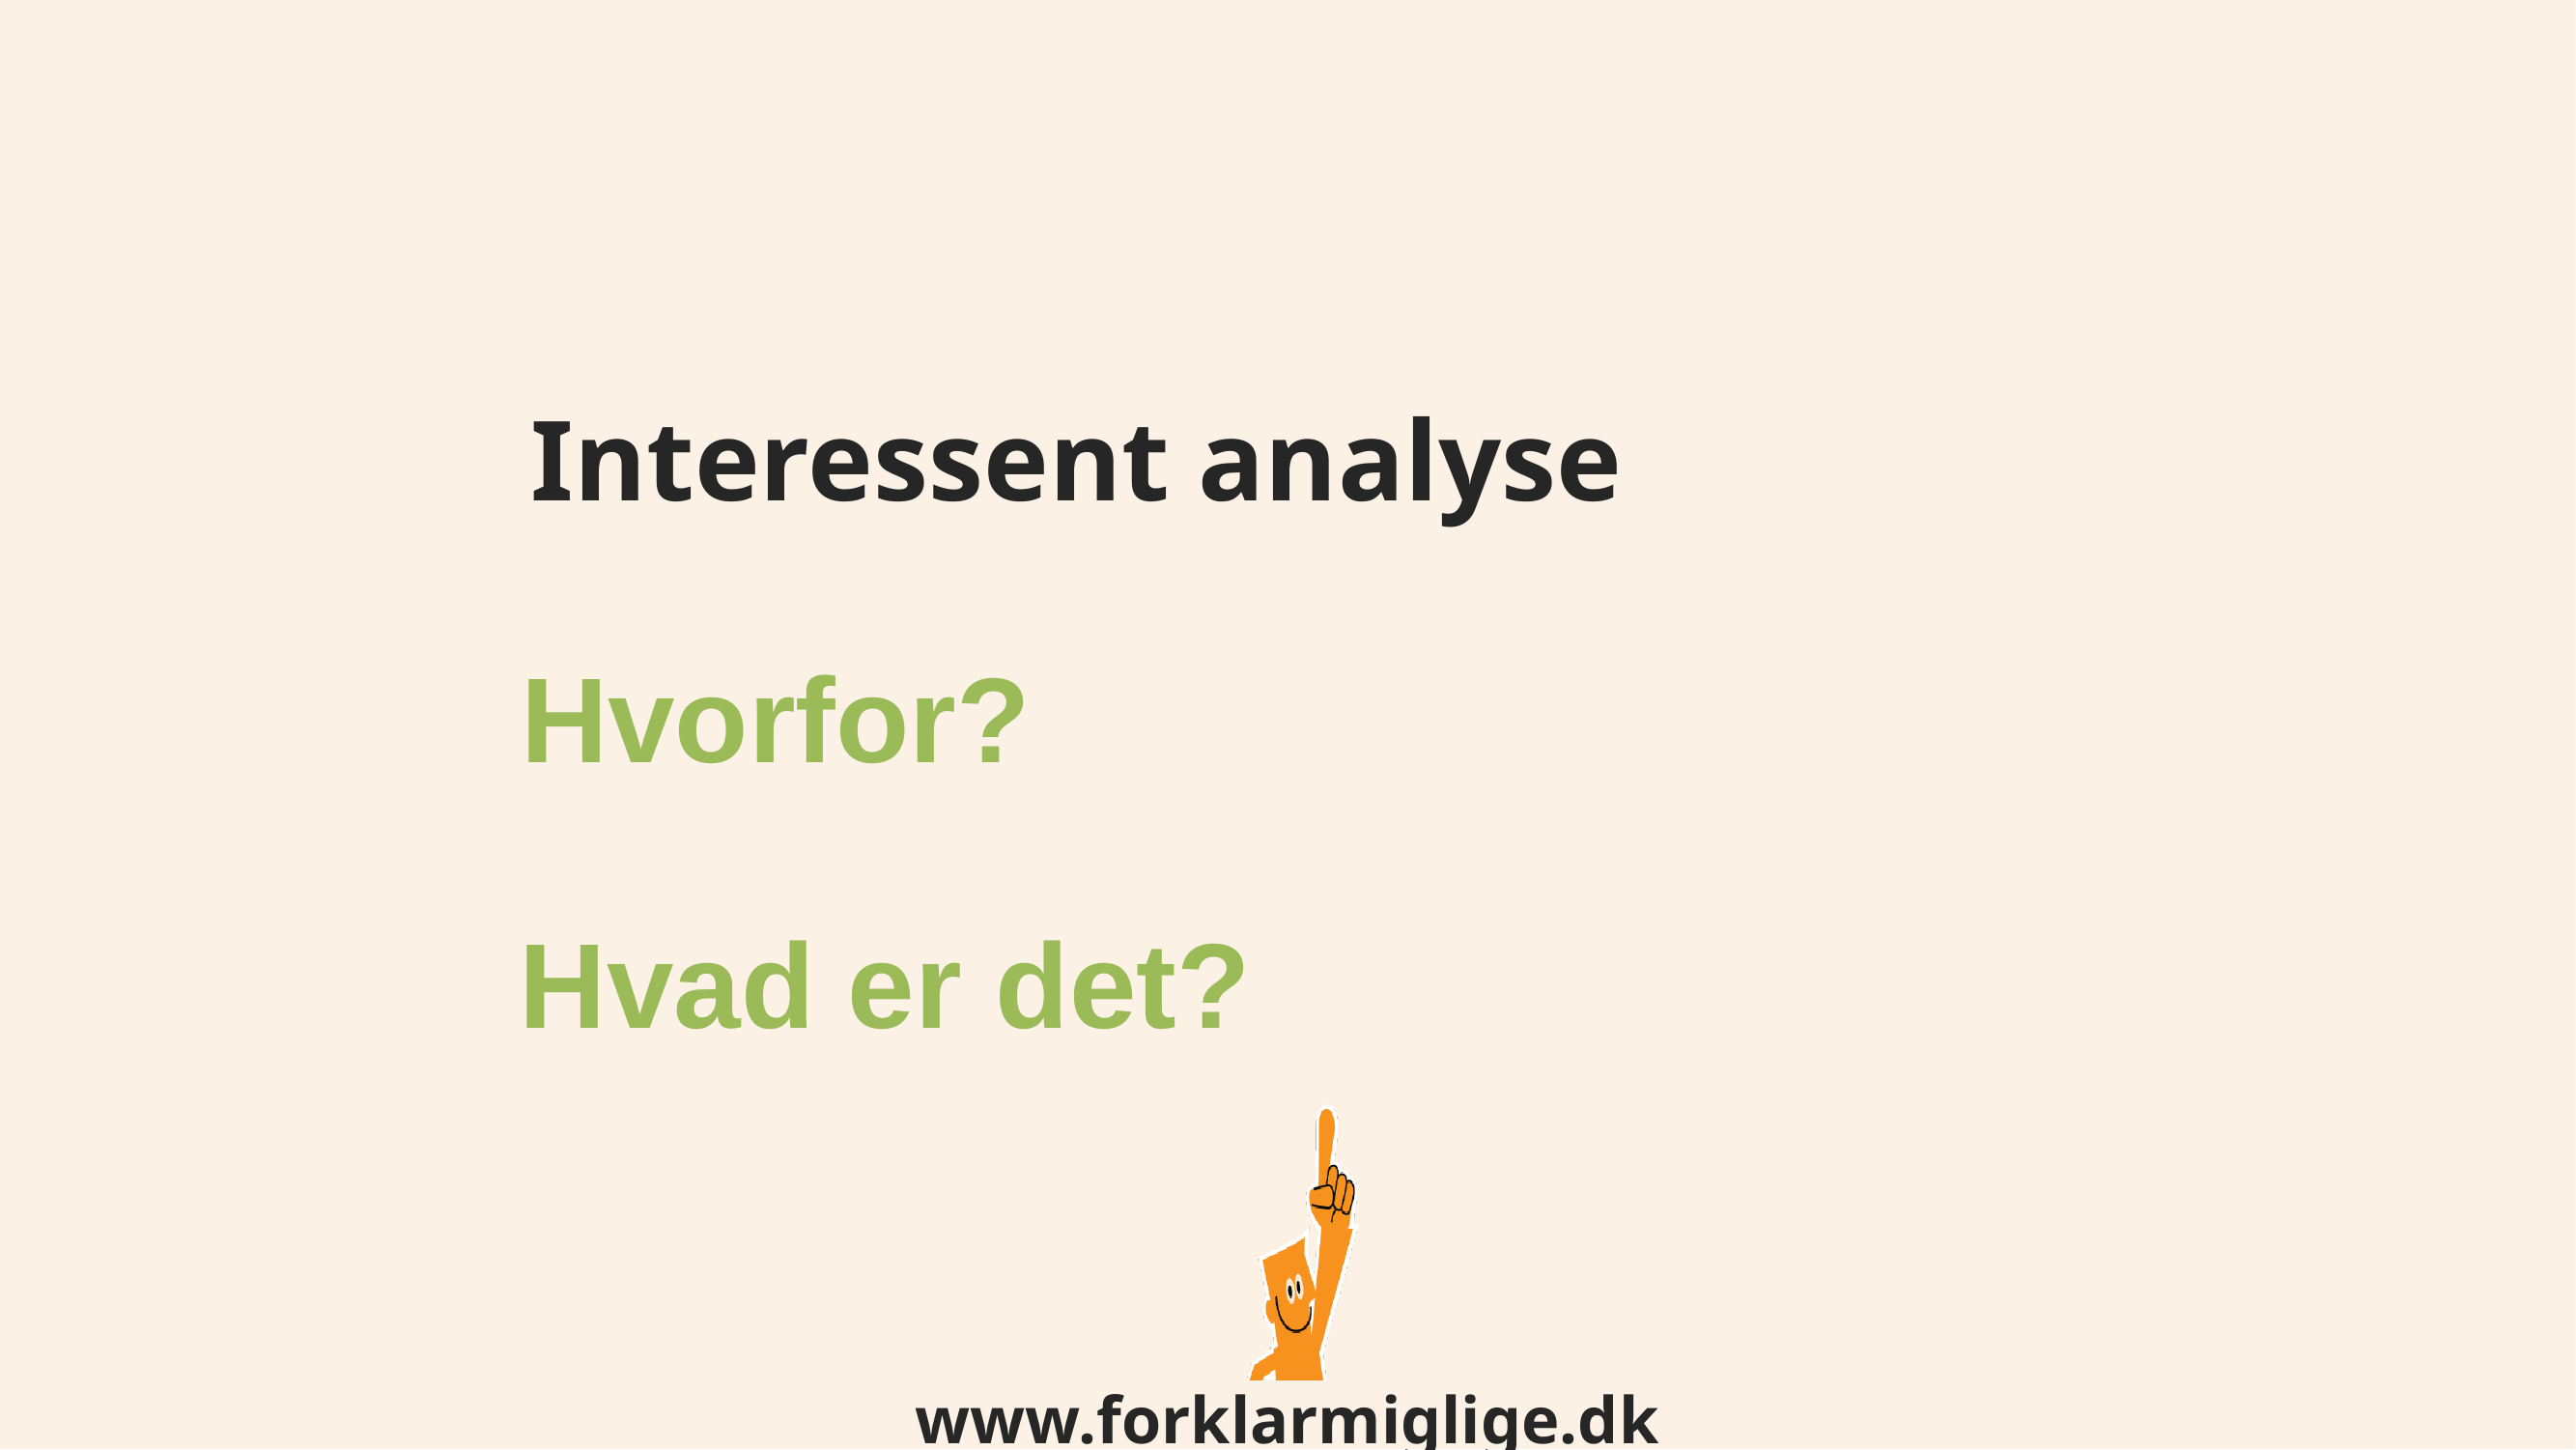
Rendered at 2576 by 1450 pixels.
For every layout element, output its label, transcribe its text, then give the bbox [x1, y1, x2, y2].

text_box Hvad er det? [505, 900, 1671, 1040]
text_box Hvorfor? [506, 635, 1672, 794]
text_box Interessent analyse [522, 384, 1952, 527]
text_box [321, 1040, 2254, 1450]
